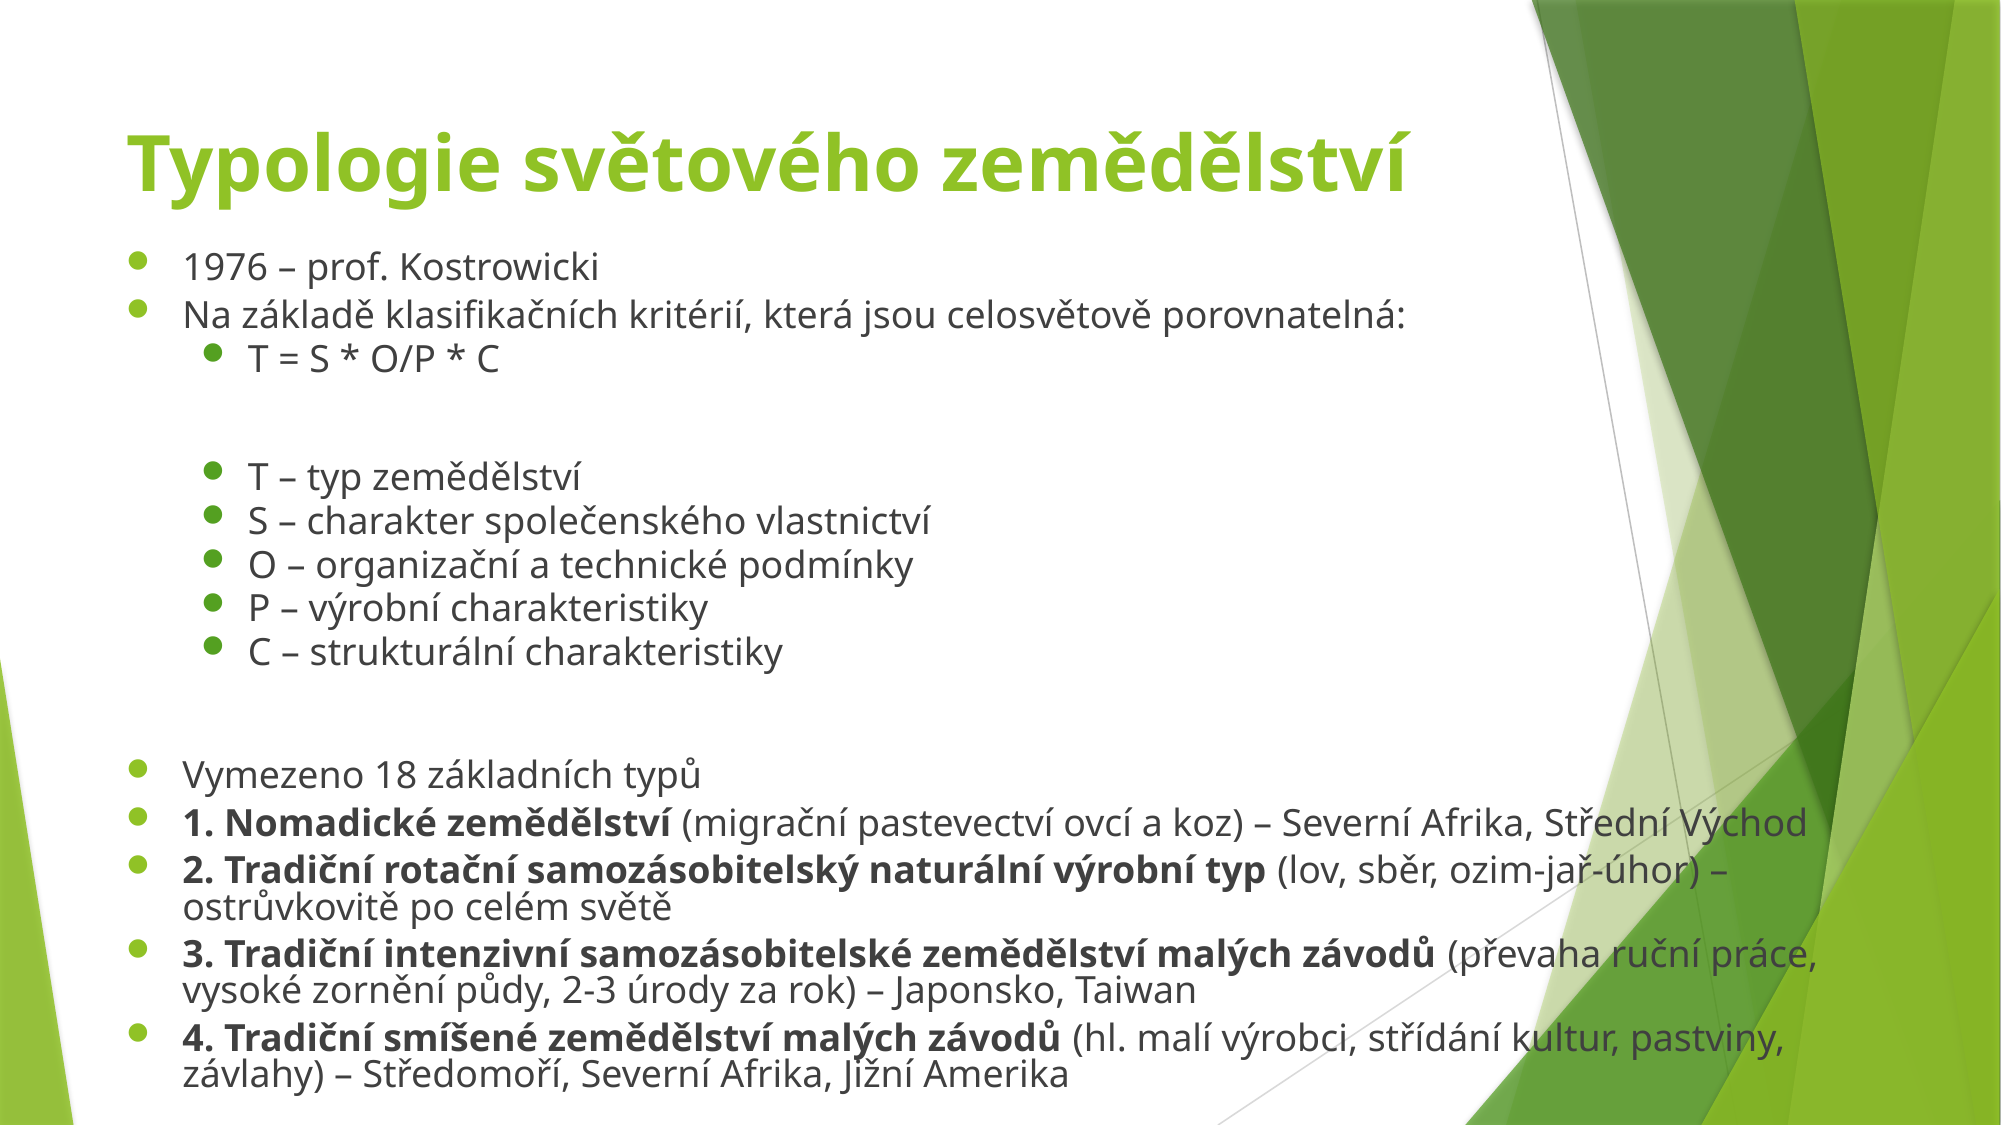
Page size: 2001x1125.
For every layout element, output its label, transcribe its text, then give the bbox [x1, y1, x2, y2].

list 1976 – prof. Kostrowicki Na základě klasifikačních kritérií, která jsou celosvětově porovnatelná: T = S * O/P * C T – typ zemědělství S – charakter společenského vlastnictví O – organizační a technické podmínky P – výrobní charakteristiky C – strukturální charakteristiky Vymezeno 18 základních typů 1. Nomadické zemědělství (migrační pastevectví ovcí a koz) – Severní Afrika, Střední Východ 2. Tradiční rotační samozásobitelský naturální výrobní typ (lov, sběr, ozim-jař-úhor) – ostrůvkovitě po celém světě 3. Tradiční intenzivní samozásobitelské zemědělství malých závodů (převaha ruční práce, vysoké zornění půdy, 2-3 úrody za rok) – Japonsko, Taiwan 4. Tradiční smíšené zemědělství malých závodů (hl. malí výrobci, střídání kultur, pastviny, závlahy) – Středomoří, Severní Afrika, Jižní Amerika [111, 244, 1914, 1058]
title Typologie světového zemědělství [111, 99, 1522, 244]
